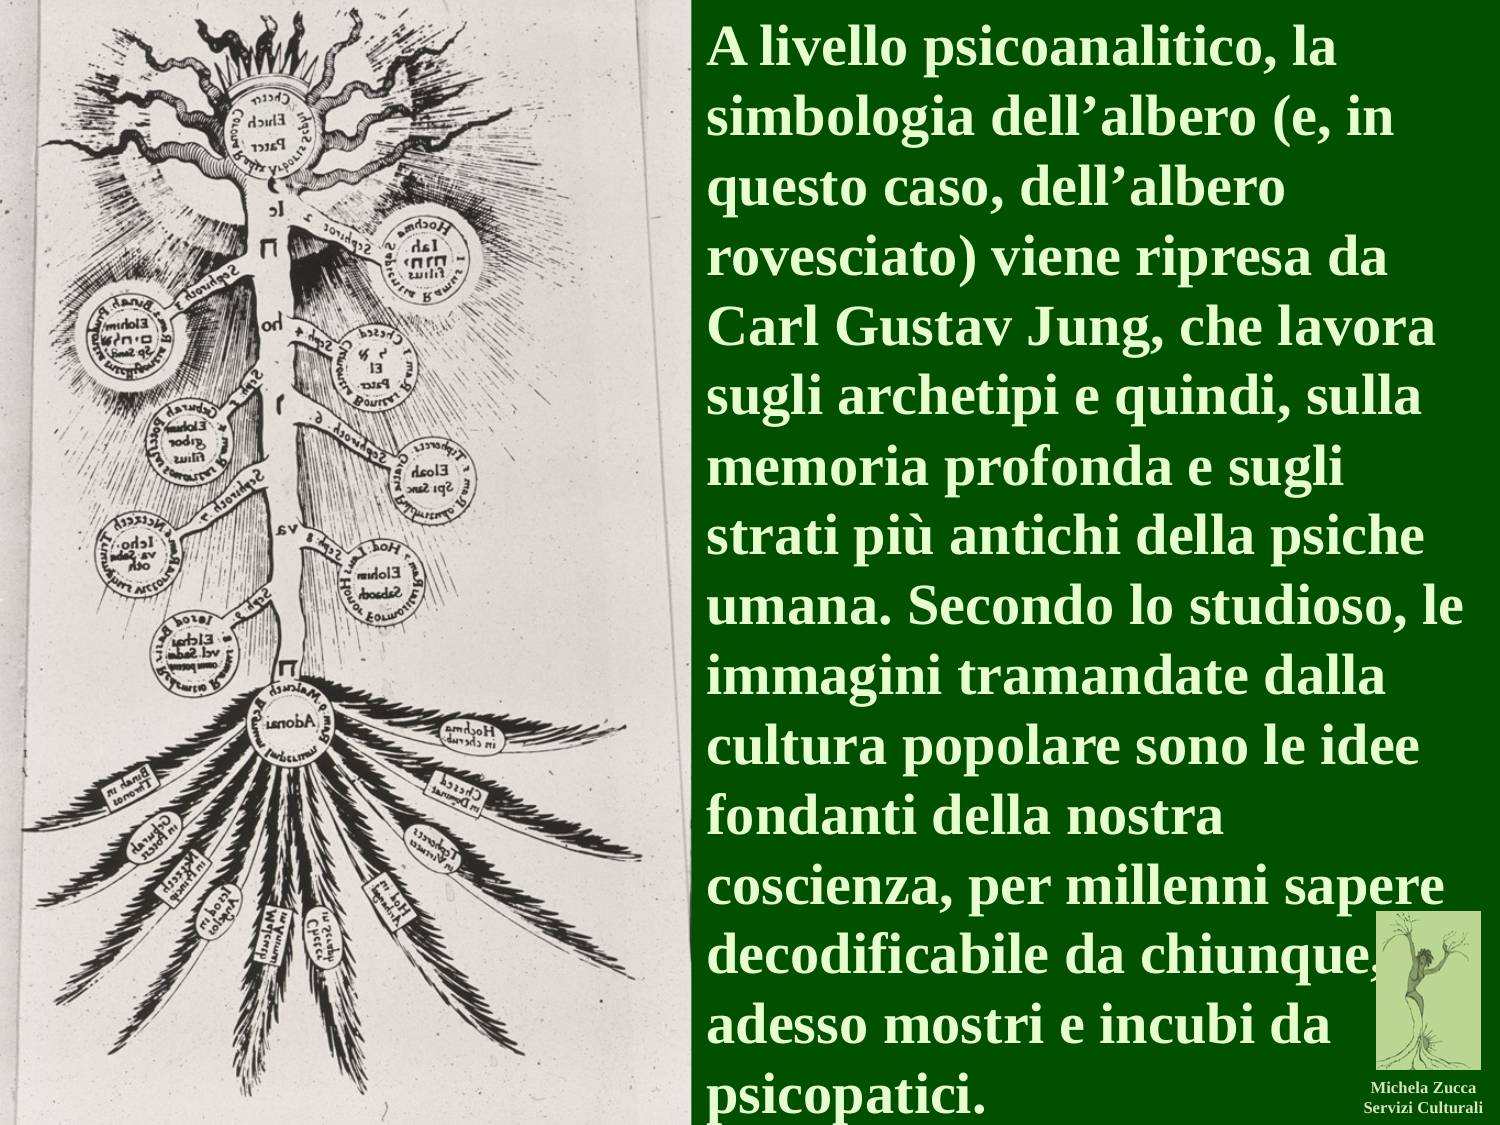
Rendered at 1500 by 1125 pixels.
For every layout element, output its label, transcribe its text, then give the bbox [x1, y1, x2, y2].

picture [1375, 911, 1482, 1070]
picture [0, 0, 692, 1125]
text_box Michela Zucca Servizi Culturali [1347, 1069, 1500, 1125]
list A livello psicoanalitico, la simbologia dell’albero (e, in questo caso, dell’albero rovesciato) viene ripresa da Carl Gustav Jung, che lavora sugli archetipi e quindi, sulla memoria profonda e sugli strati più antichi della psiche umana. Secondo lo studioso, le immagini tramandate dalla cultura popolare sono le idee fondanti della nostra coscienza, per millenni sapere decodificabile da chiunque, adesso mostri e incubi da psicopatici. [693, 0, 1500, 1125]
